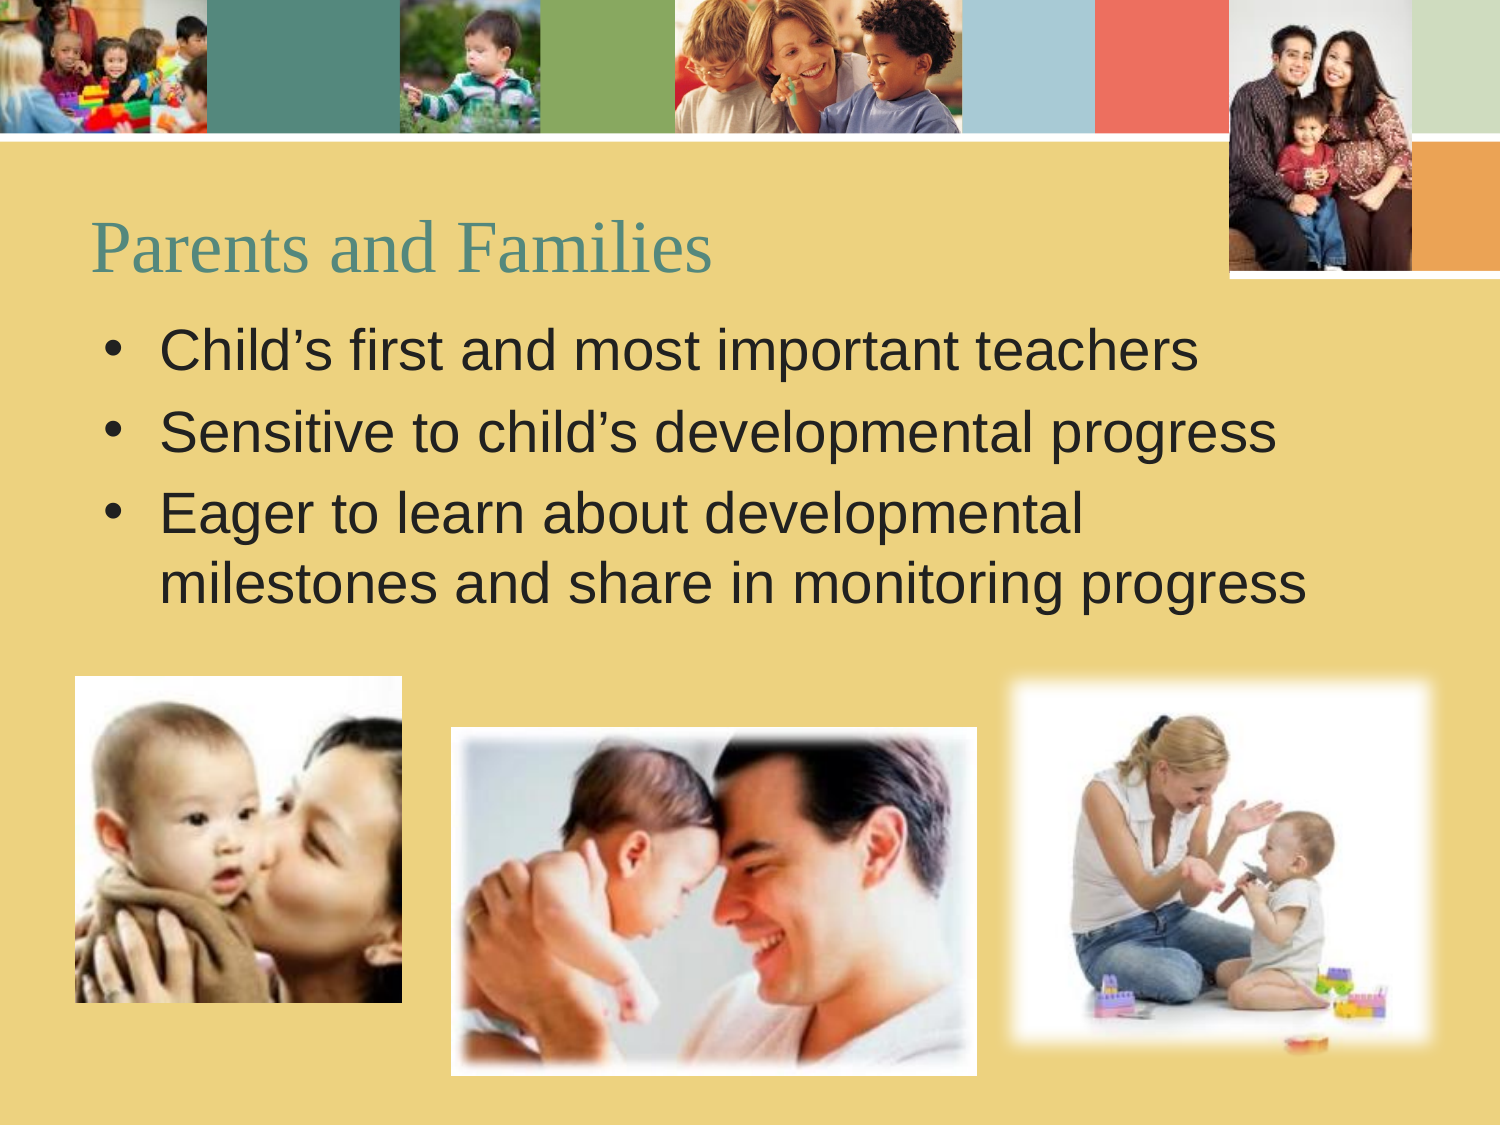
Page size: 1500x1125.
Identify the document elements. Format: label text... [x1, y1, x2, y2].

picture [1229, 0, 1412, 270]
picture [74, 676, 402, 1003]
picture [993, 662, 1449, 1062]
picture [399, 0, 541, 133]
picture [450, 727, 977, 1076]
list Child’s first and most important teachers Sensitive to child’s developmental progress Eager to learn about developmental milestones and share in monitoring progress [88, 304, 1366, 896]
title Parents and Families [75, 200, 1188, 300]
picture [0, 0, 207, 133]
picture [675, 0, 962, 133]
